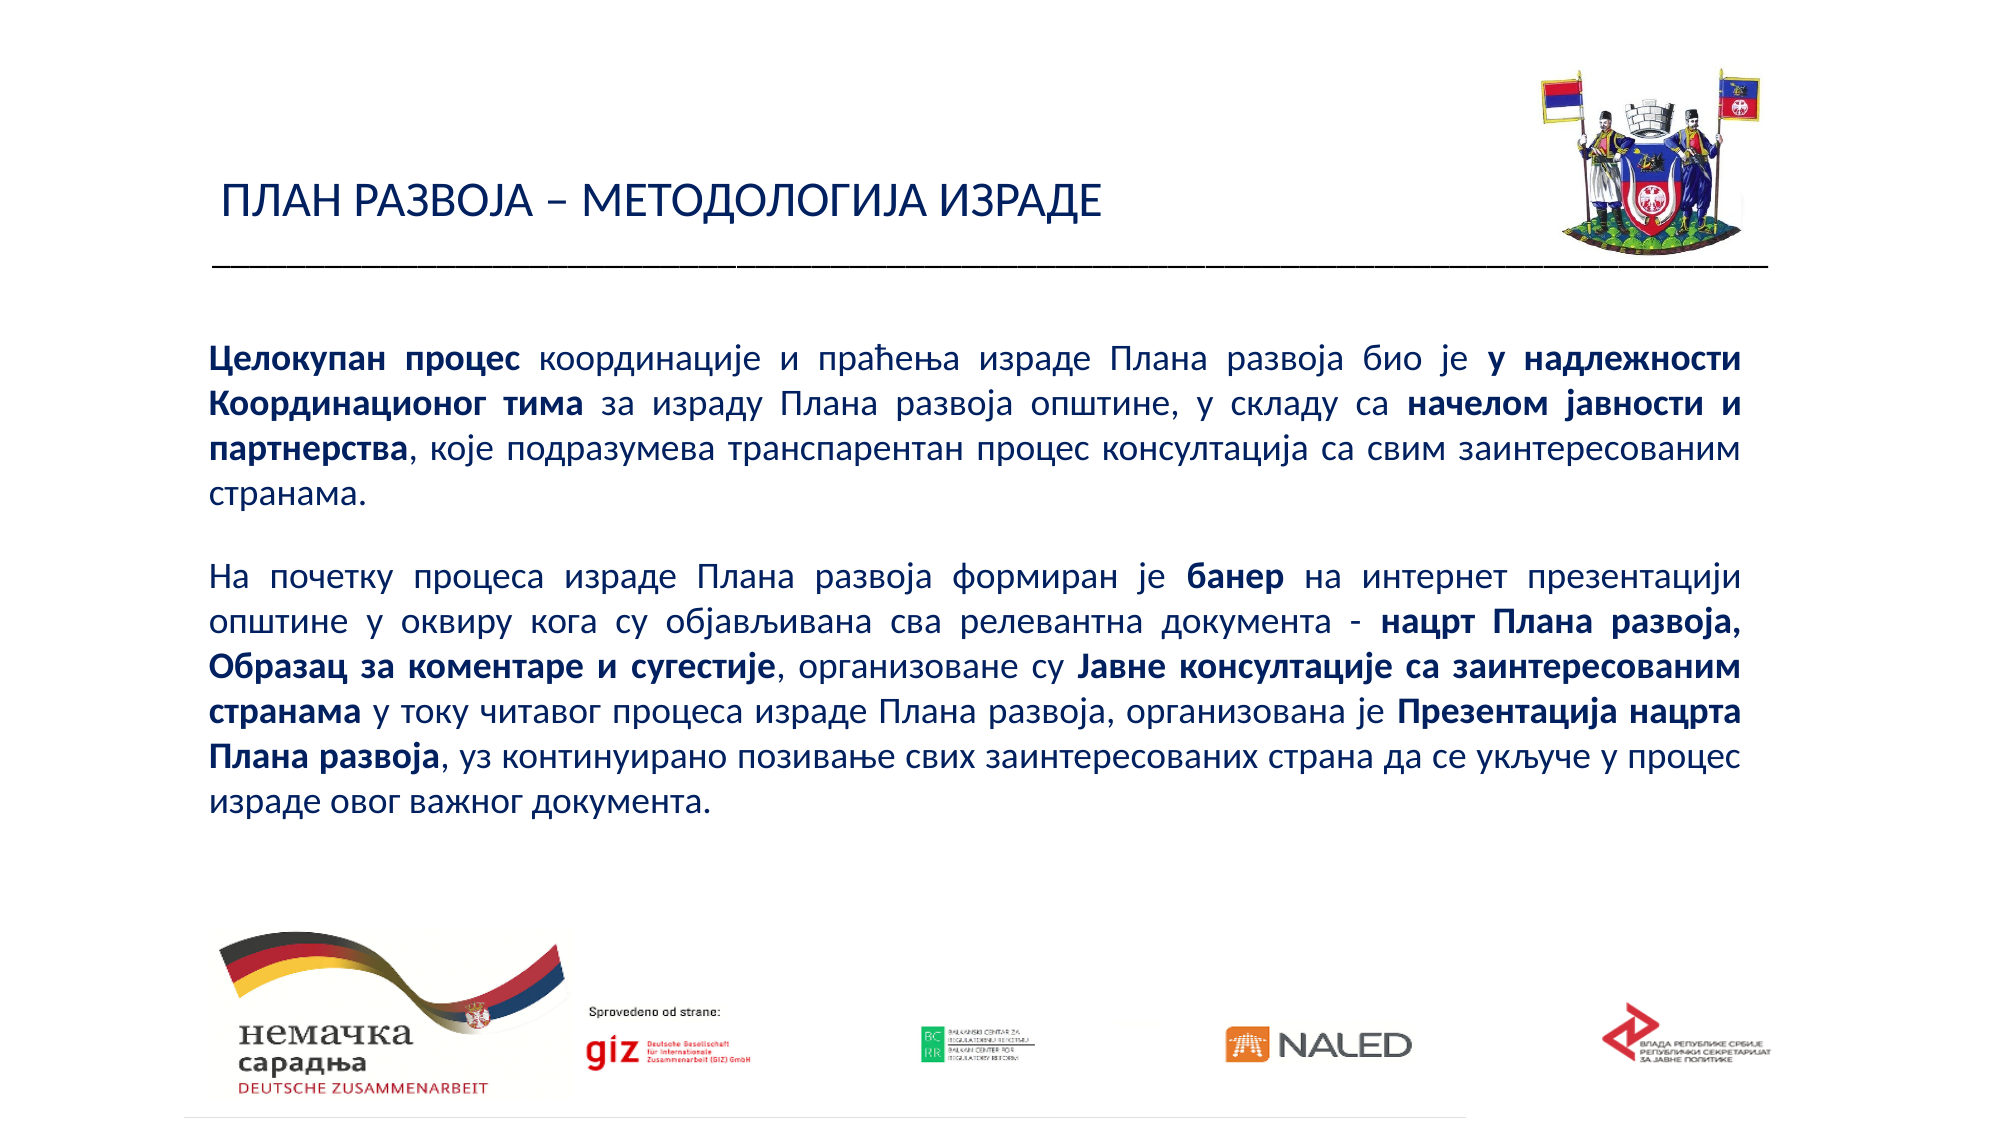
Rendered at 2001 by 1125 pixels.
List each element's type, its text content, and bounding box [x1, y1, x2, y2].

text_box ПЛАН РАЗВОЈА – МЕТОДОЛОГИЈА ИЗРАДЕ ___________________________________________________________________________________ [197, 113, 1794, 324]
picture [183, 910, 1794, 1120]
text_box Целокупан процес координације и праћења израде Плана развоја био је у надлежности Координационог тима за израду Плана развоја општине, у складу са начелом јавности и партнерства, које подразумева транспарентан процес консултација са свим заинтересованим странама. [194, 325, 1757, 521]
text_box На почетку процеса израде Плана развоја формиран је банер на интернет презентацији општине у оквиру кога су објављивана сва релевантна документа - нацрт Плана развоја, Образац за коментаре и сугестије, организоване су Јавне консултације са заинтересованим странама у току читавог процеса израде Плана развоја, организована је Презентација нацрта Плана развоја, уз континуирано позивање свих заинтересованих страна да се укључе у процес израде овог важног документа. [194, 544, 1757, 829]
picture [1537, 66, 1764, 260]
